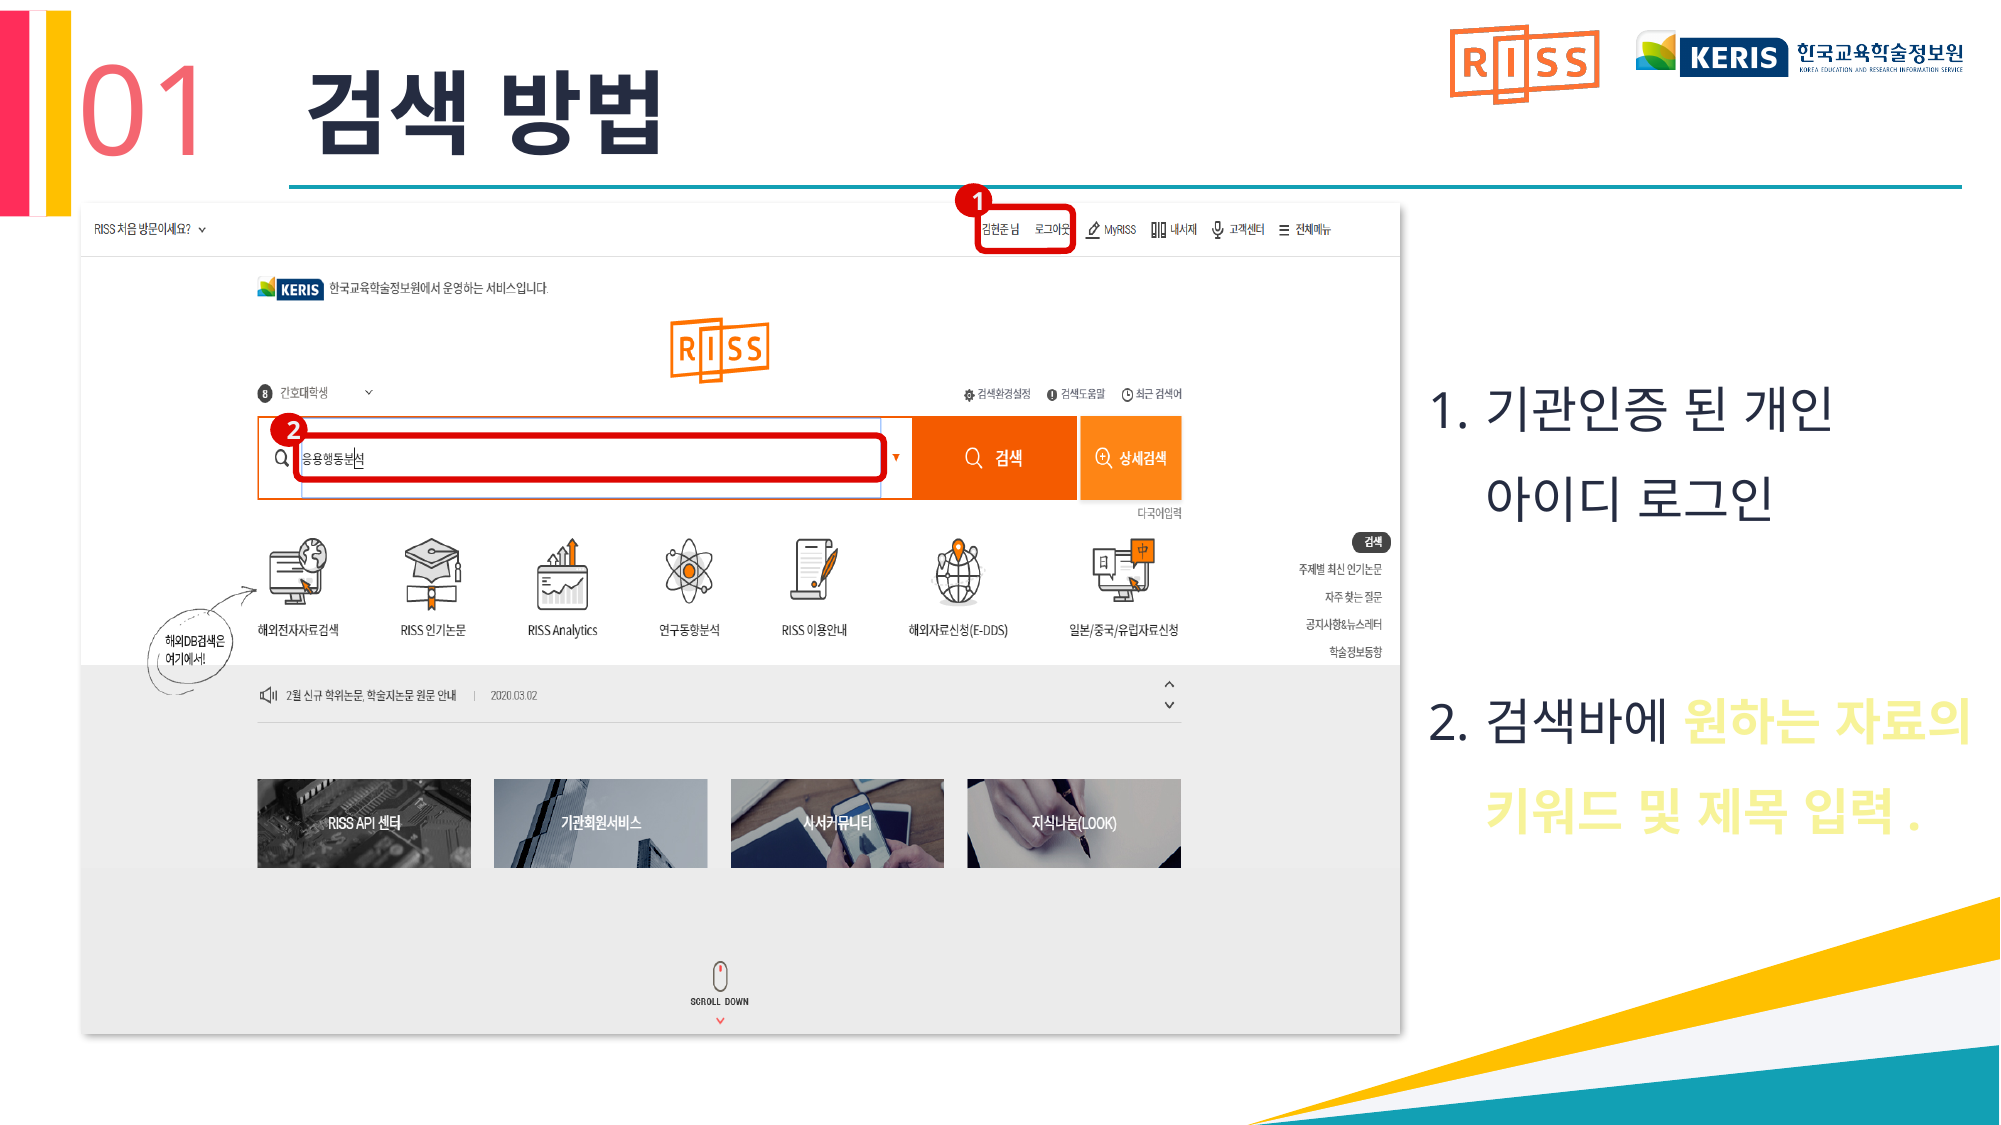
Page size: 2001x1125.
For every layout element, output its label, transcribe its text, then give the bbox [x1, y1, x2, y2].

picture [80, 203, 1400, 1034]
picture [1428, 11, 1621, 123]
picture [1636, 30, 1963, 77]
text_box 01 [62, 39, 247, 178]
title 검색 방법 [289, 66, 1474, 168]
text_box 기관인증 된 개인 아이디 로그인 검색바에 원하는 자료의 키워드 및 제목 입력. [1414, 340, 1989, 629]
text_box 1 [954, 183, 993, 204]
